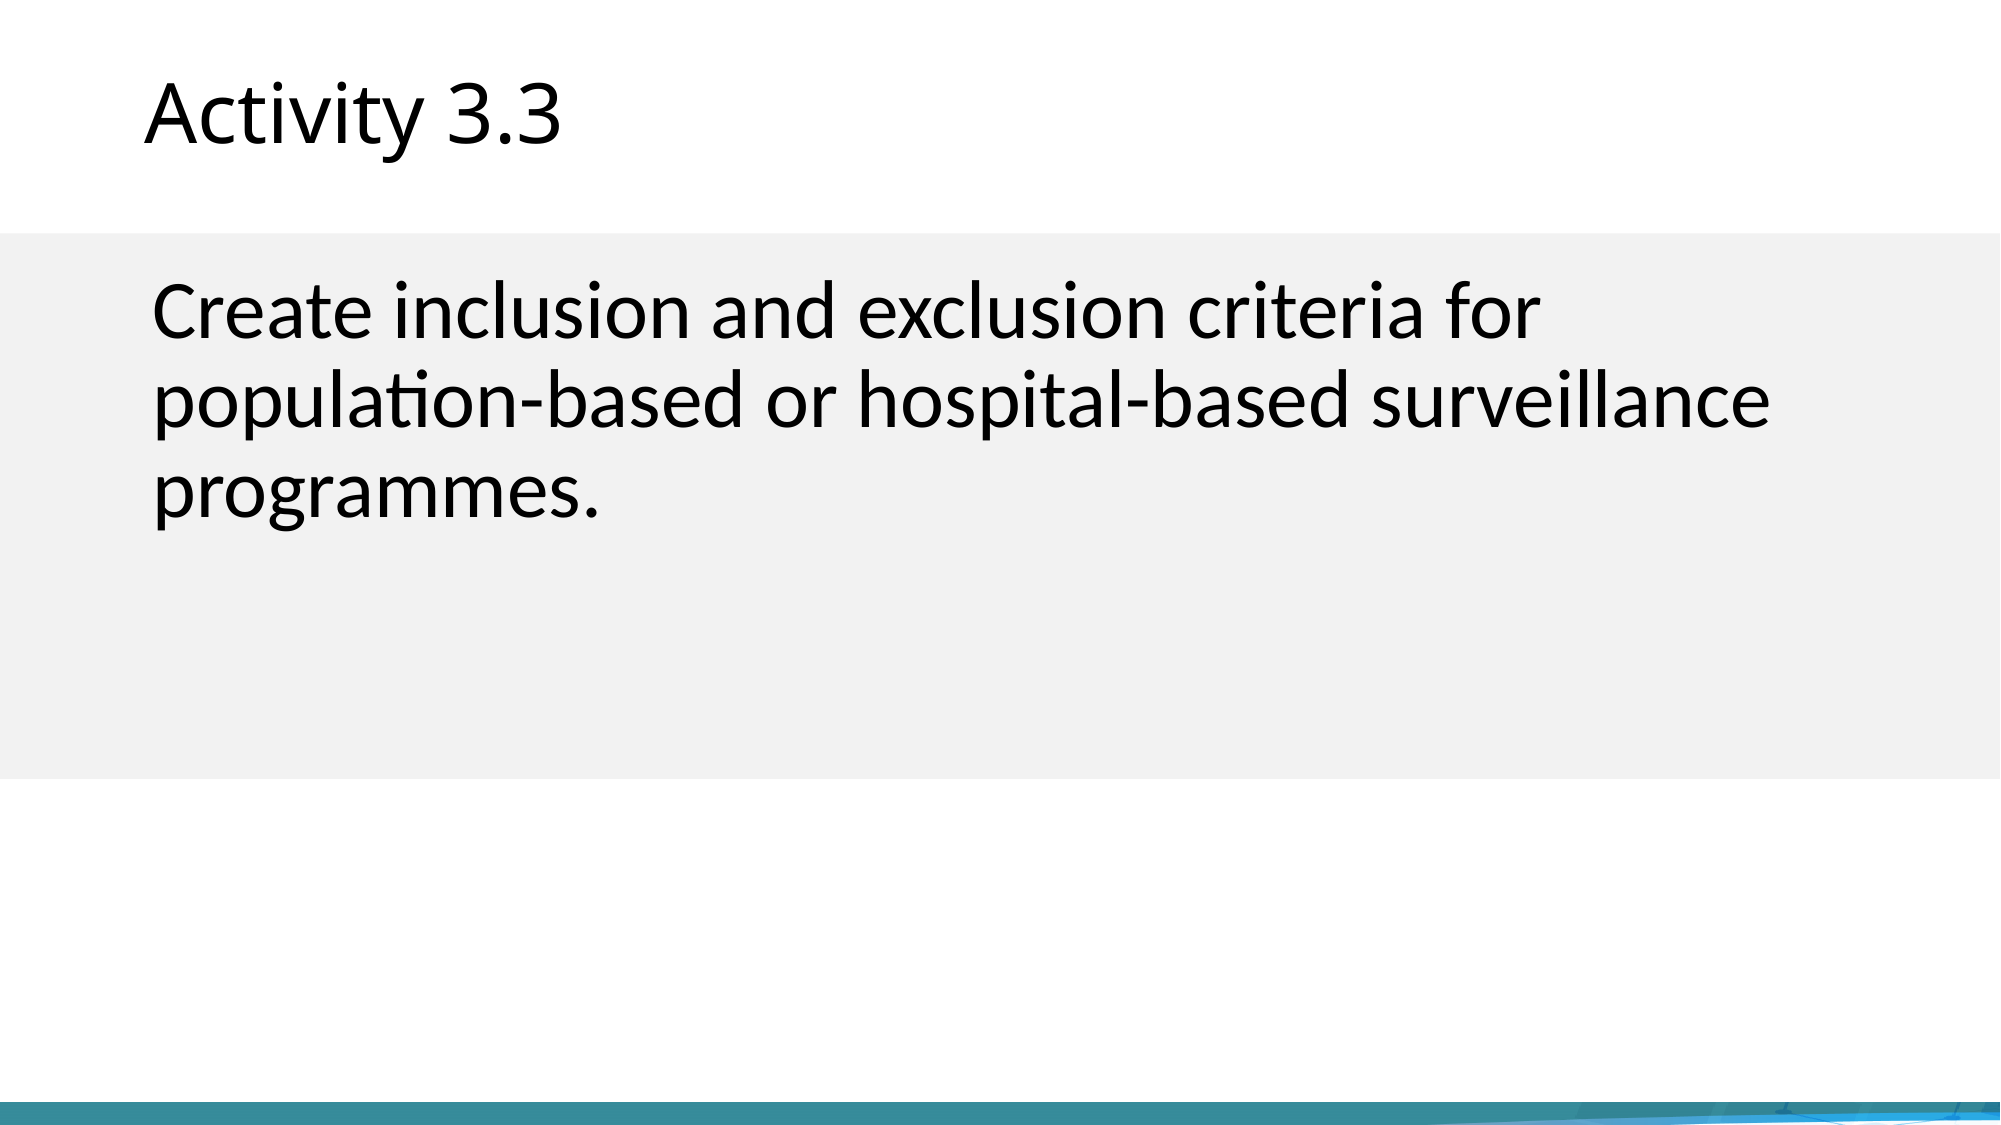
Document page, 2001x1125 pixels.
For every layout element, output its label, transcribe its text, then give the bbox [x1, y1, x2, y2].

list Create inclusion and exclusion criteria for population-based or hospital-based surveillance programmes. [137, 258, 1908, 1086]
picture [0, 1102, 2000, 1125]
title Activity 3.3 [129, 39, 1855, 194]
text_box [0, 232, 2000, 780]
